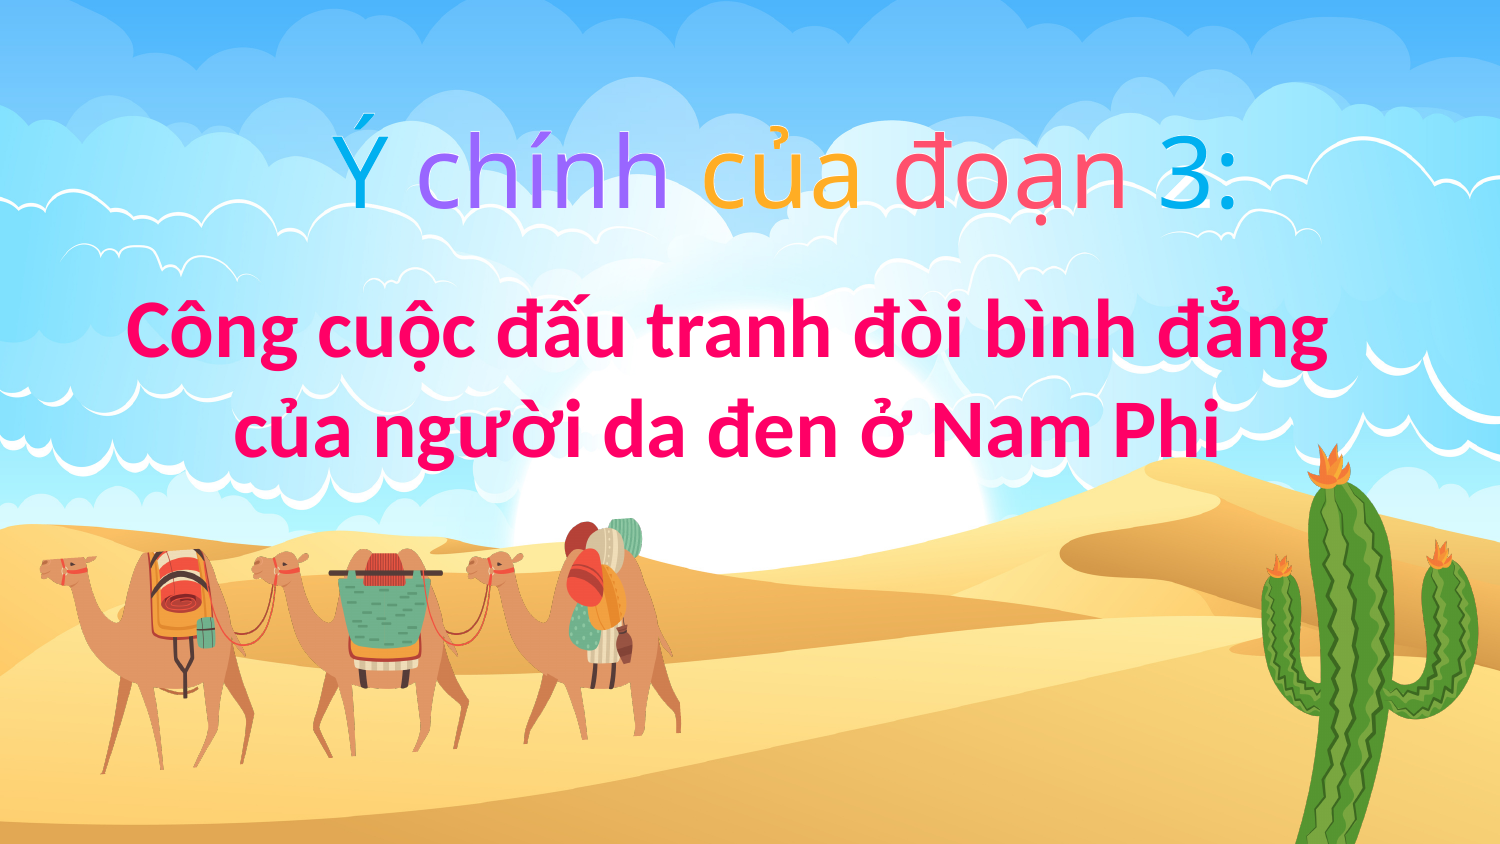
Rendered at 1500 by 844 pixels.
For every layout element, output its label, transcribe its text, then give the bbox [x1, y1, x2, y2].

text_box Công cuộc đấu tranh đòi bình đẳng của người da đen ở Nam Phi [83, 253, 1374, 496]
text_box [208, 99, 1366, 238]
text_box [39, 515, 682, 778]
text_box [1261, 443, 1481, 844]
text_box [0, 0, 1500, 844]
